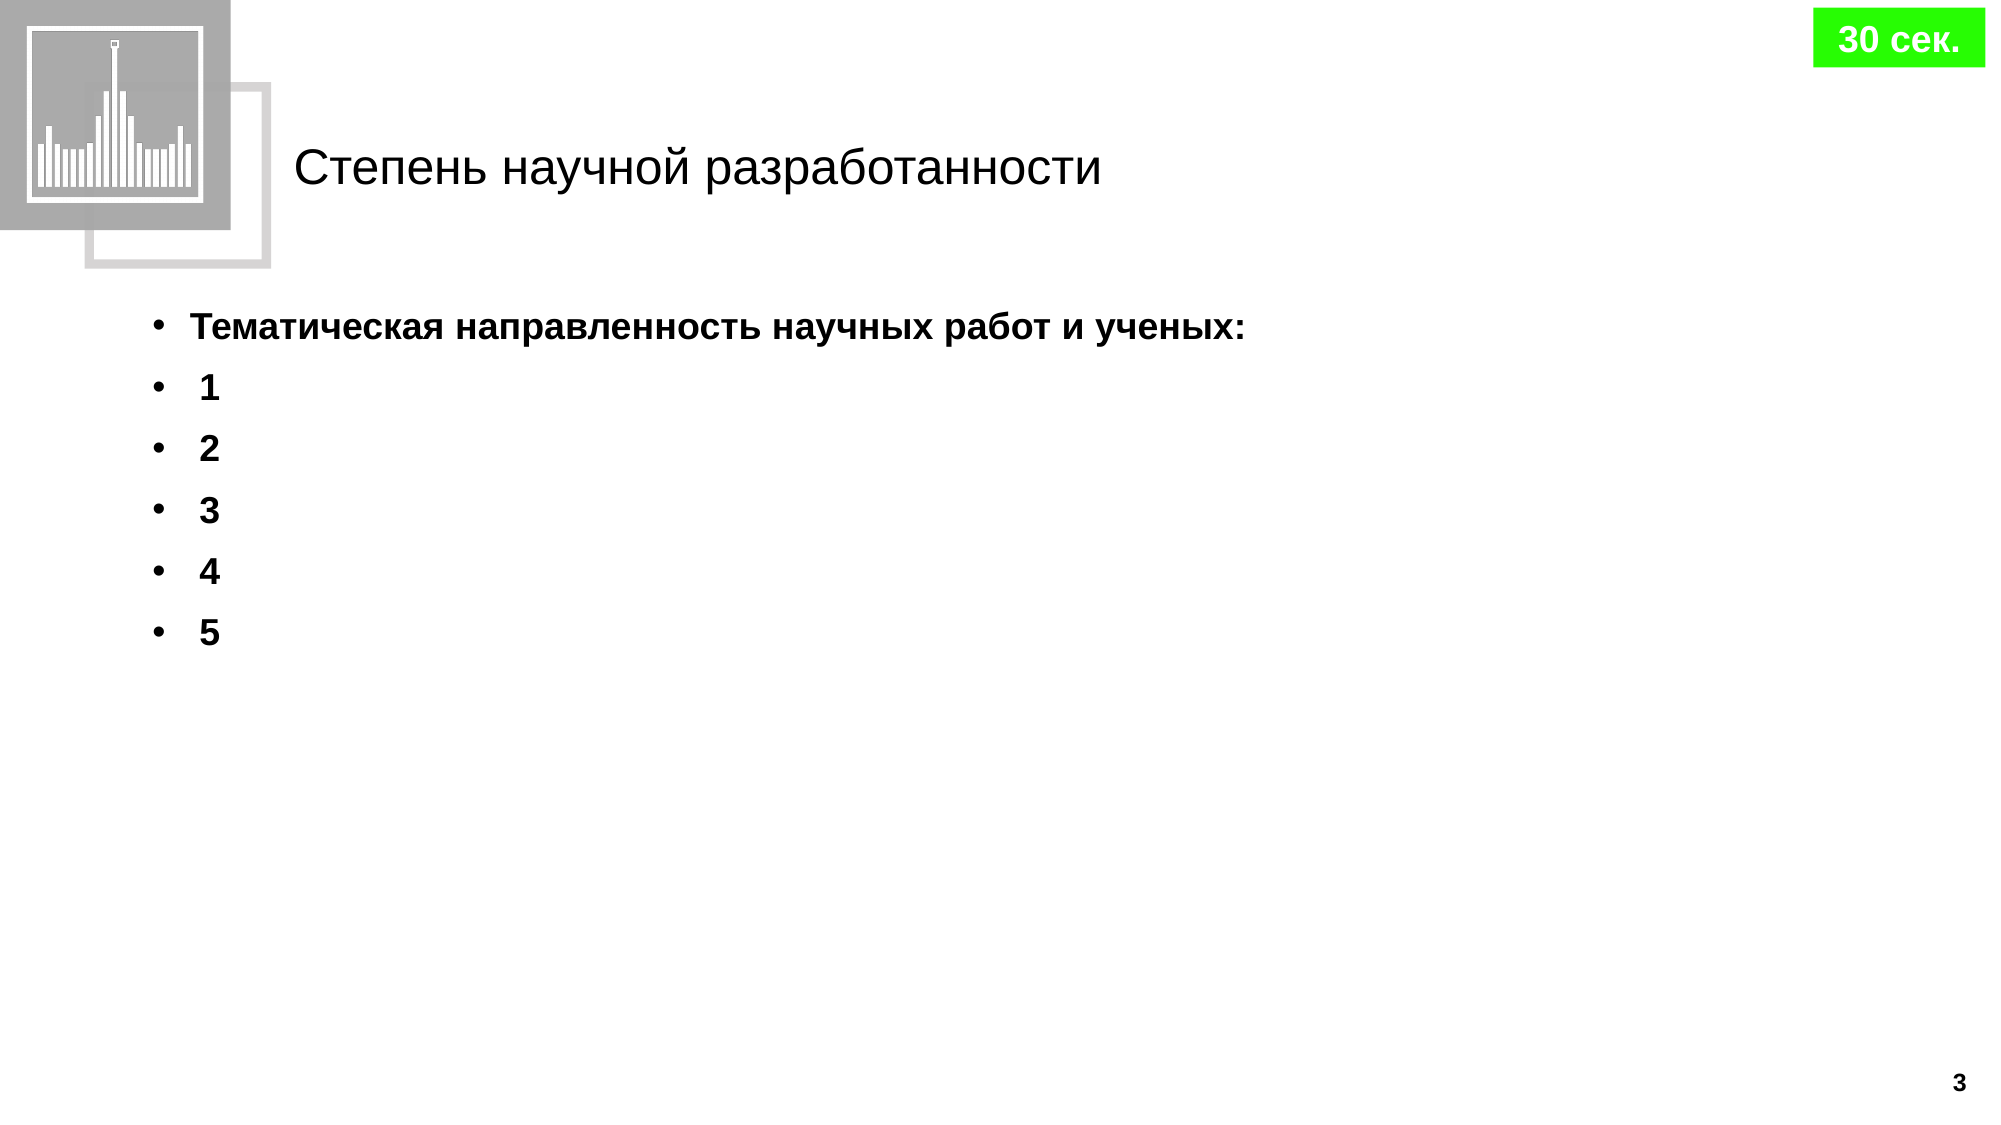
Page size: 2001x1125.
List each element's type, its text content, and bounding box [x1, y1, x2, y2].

picture [26, 26, 204, 203]
title Степень научной разработанности [293, 59, 1863, 278]
slide_number 3 [1532, 1051, 1982, 1112]
list Тематическая направленность научных работ и ученых: 1 2 3 4 5 [137, 299, 1863, 1014]
text_box 30 сек. [1813, 7, 1986, 68]
